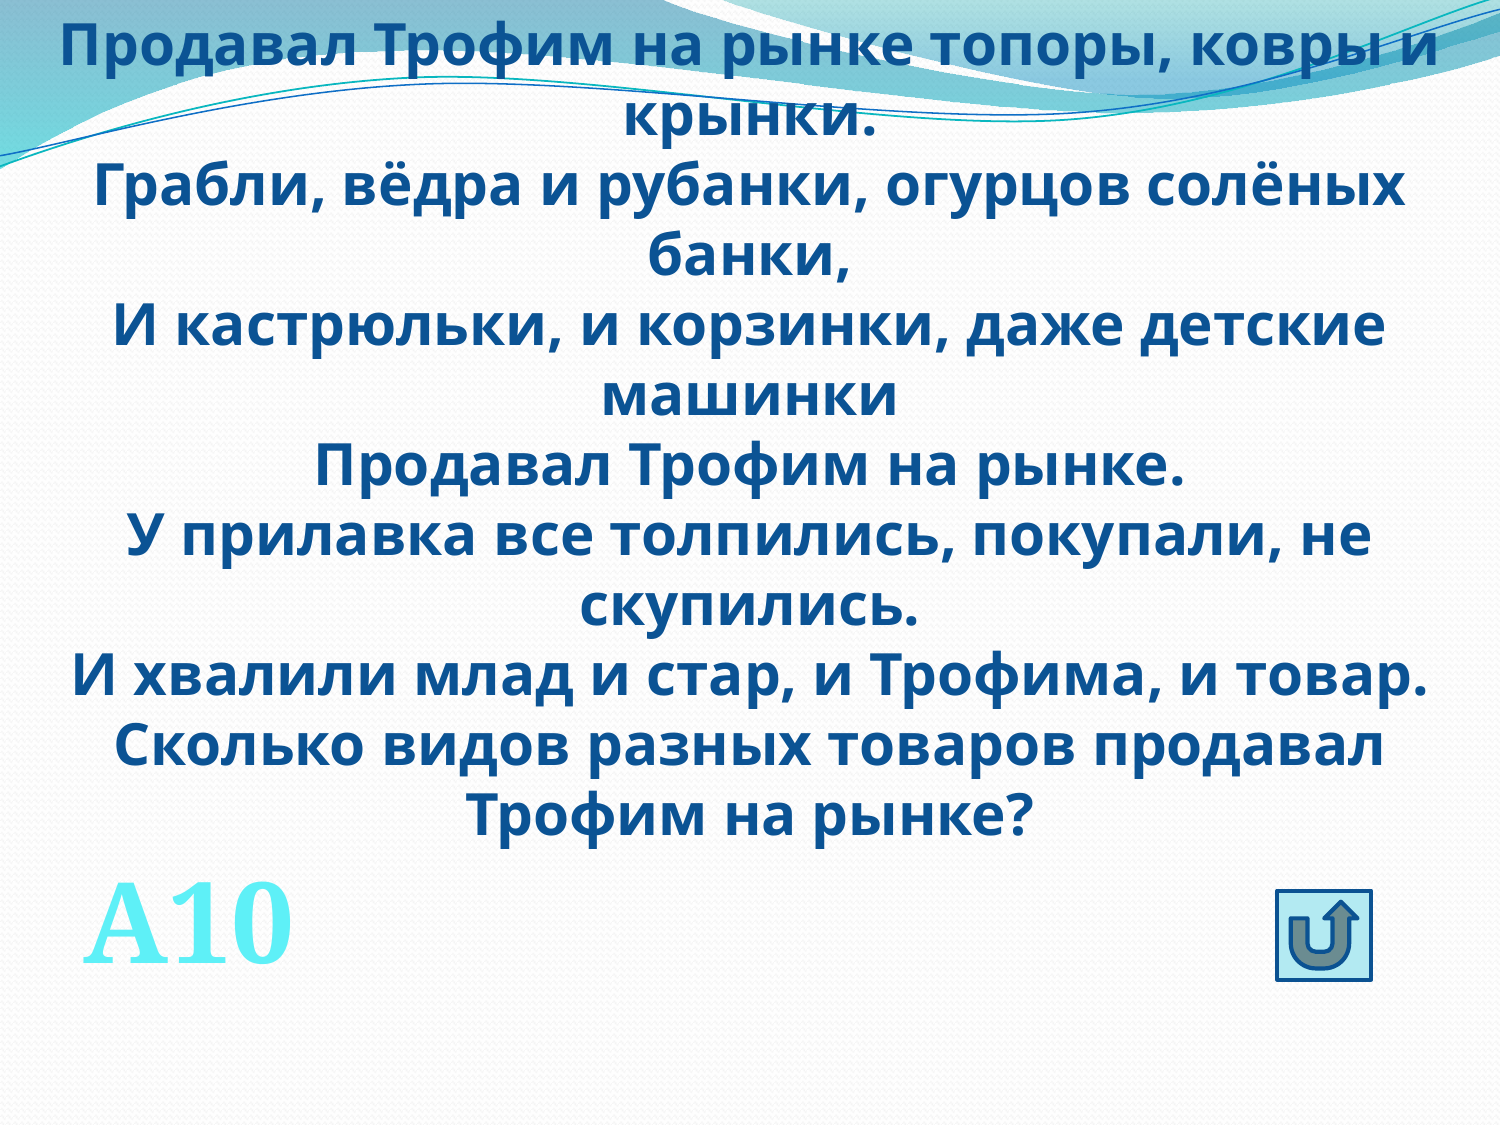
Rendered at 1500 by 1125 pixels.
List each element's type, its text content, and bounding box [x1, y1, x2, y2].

text_box Продавал Трофим на рынке топоры, ковры и крынки. Грабли, вёдра и рубанки, огурцов солёных банки, И кастрюльки, и корзинки, даже детские машинки Продавал Трофим на рынке. У прилавка все толпились, покупали, не скупились. И хвалили млад и стар, и Трофима, и товар. Сколько видов разных товаров продавал Трофим на рынке? [0, 1, 1500, 855]
text_box [1275, 889, 1373, 982]
text_box А10 [68, 843, 310, 994]
